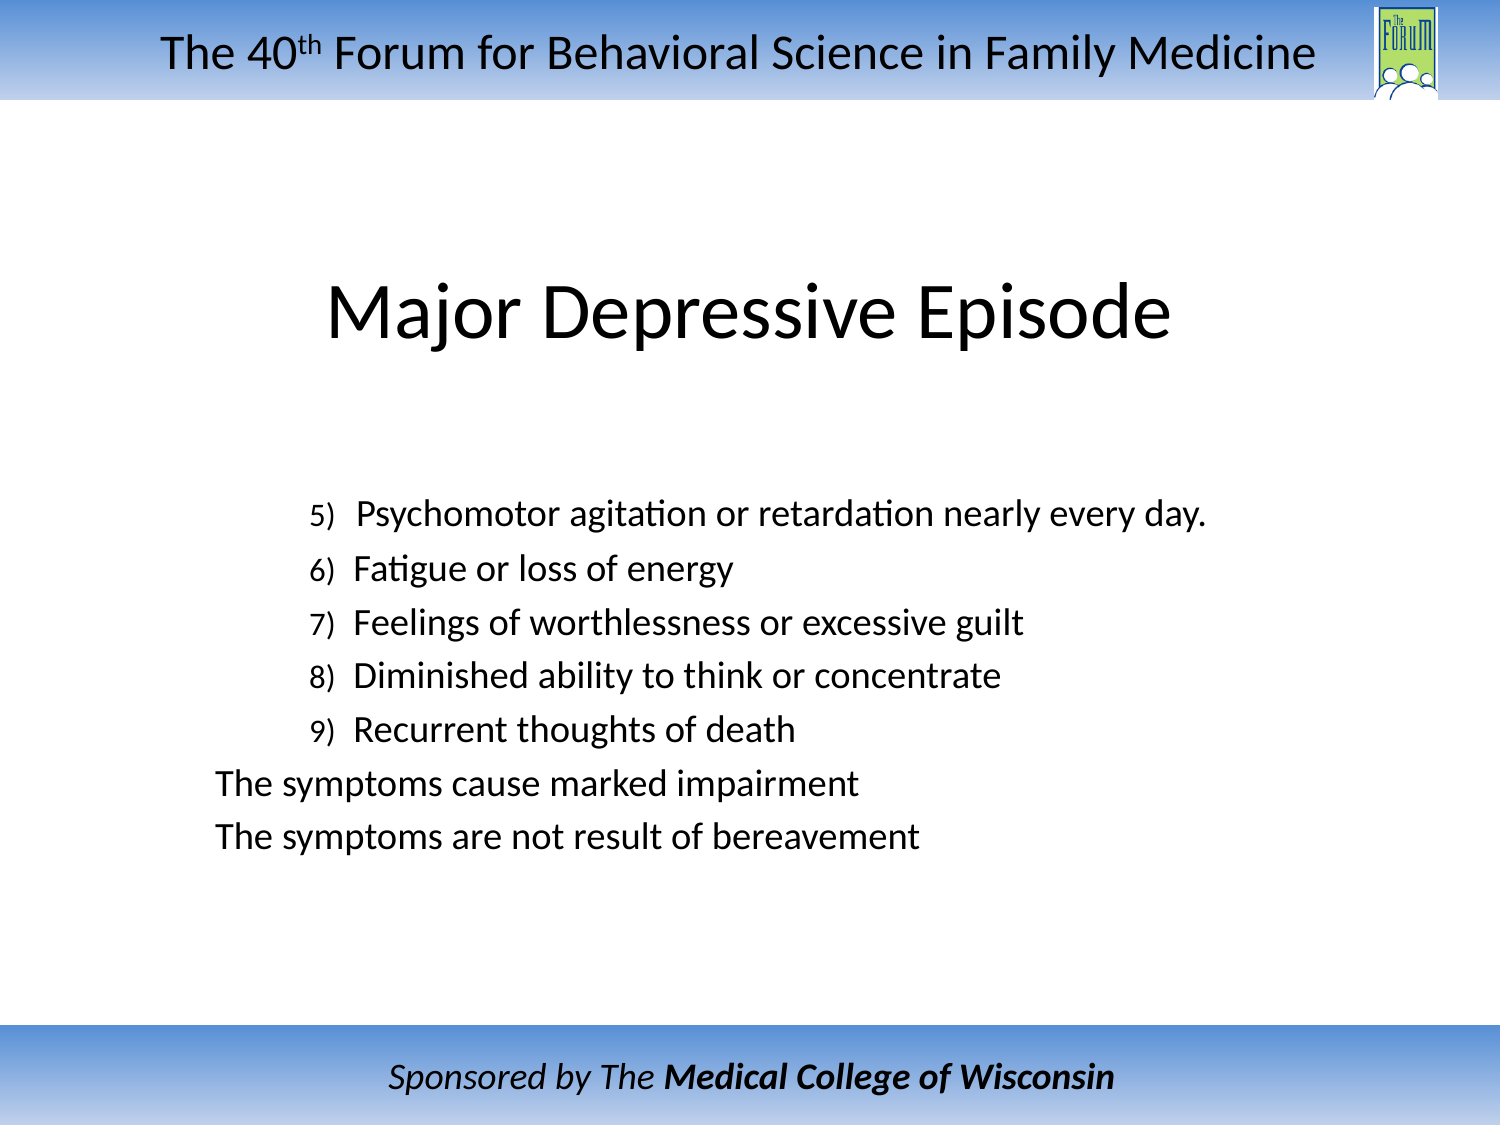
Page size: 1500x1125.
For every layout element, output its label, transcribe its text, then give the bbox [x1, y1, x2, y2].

list 5) Psychomotor agitation or retardation nearly every day. 6) Fatigue or loss of energy 7) Feelings of worthlessness or excessive guilt 8) Diminished ability to think or concentrate 9) Recurrent thoughts of death The symptoms cause marked impairment The symptoms are not result of bereavement [200, 474, 1363, 868]
title Major Depressive Episode [75, 249, 1425, 363]
picture [1374, 7, 1438, 100]
